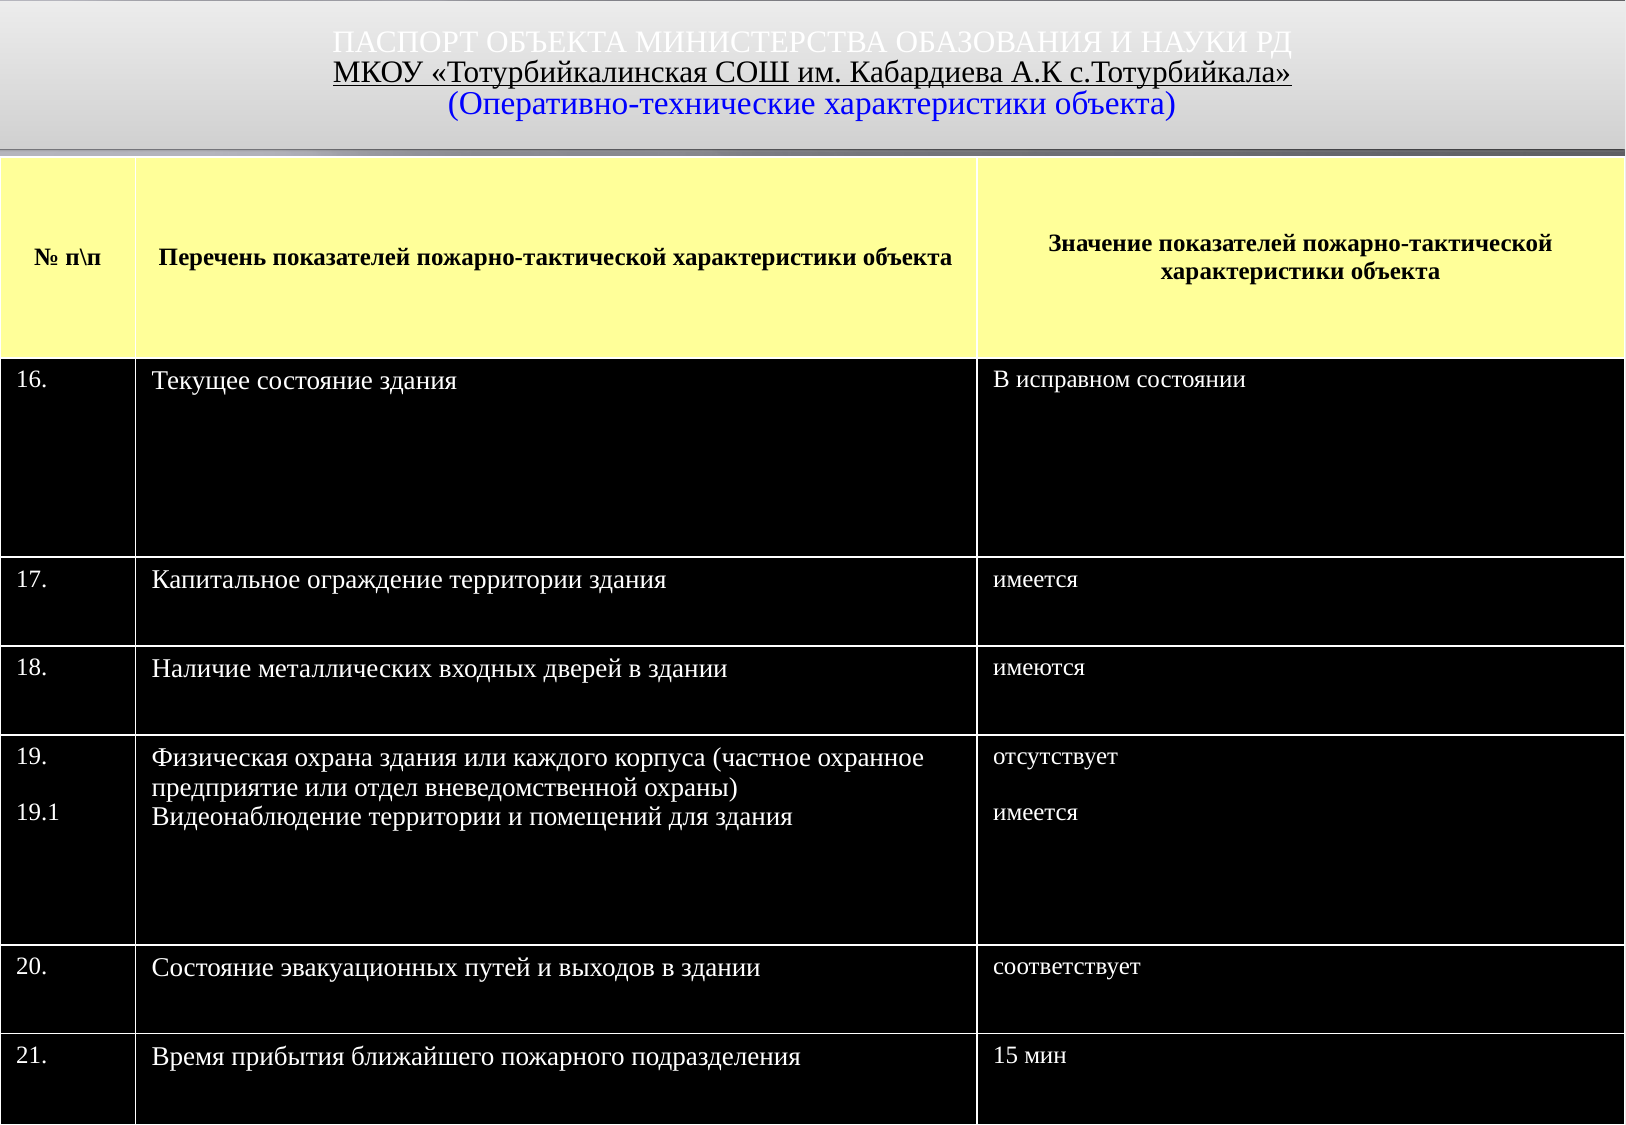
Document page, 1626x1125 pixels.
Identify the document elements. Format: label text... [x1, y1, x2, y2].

table_header Перечень показателей пожарно-тактической характеристики объекта [136, 158, 976, 357]
table_cell соответствует [978, 946, 1624, 1033]
table_cell 19. 19.1 [1, 736, 135, 944]
table_header Значение показателей пожарно-тактической характеристики объекта [978, 158, 1624, 357]
text_box ПАСПОРТ ОБЪЕКТА МИНИСТЕРСТВА ОБАЗОВАНИЯ И НАУКИ РД МКОУ «Тотурбийкалинская СОШ им. Кабардиева А.К с.Тотурбийкала» (Оперативно-технические характеристики объекта) [0, 1, 1625, 149]
table_cell Время прибытия ближайшего пожарного подразделения [136, 1034, 976, 1124]
table_cell Наличие металлических входных дверей в здании [136, 647, 976, 734]
table_cell 21. [1, 1034, 135, 1124]
table_cell 18. [1, 647, 135, 734]
table_cell Физическая охрана здания или каждого корпуса (частное охранное предприятие или отдел вневедомственной охраны) Видеонаблюдение территории и помещений для здания [136, 736, 976, 944]
table_header № п\п [1, 158, 135, 357]
table_cell Капитальное ограждение территории здания [136, 558, 976, 645]
table_cell 20. [1, 946, 135, 1033]
table_cell В исправном состоянии [978, 359, 1624, 556]
table_cell имеются [978, 647, 1624, 734]
table_cell Состояние эвакуационных путей и выходов в здании [136, 946, 976, 1033]
table_cell Текущее состояние здания [136, 359, 976, 556]
table_cell 15 мин [978, 1034, 1624, 1124]
table_cell отсутствует имеется [978, 736, 1624, 944]
table_cell 17. [1, 558, 135, 645]
table_cell имеется [978, 558, 1624, 645]
table_cell 16. [1, 359, 135, 556]
